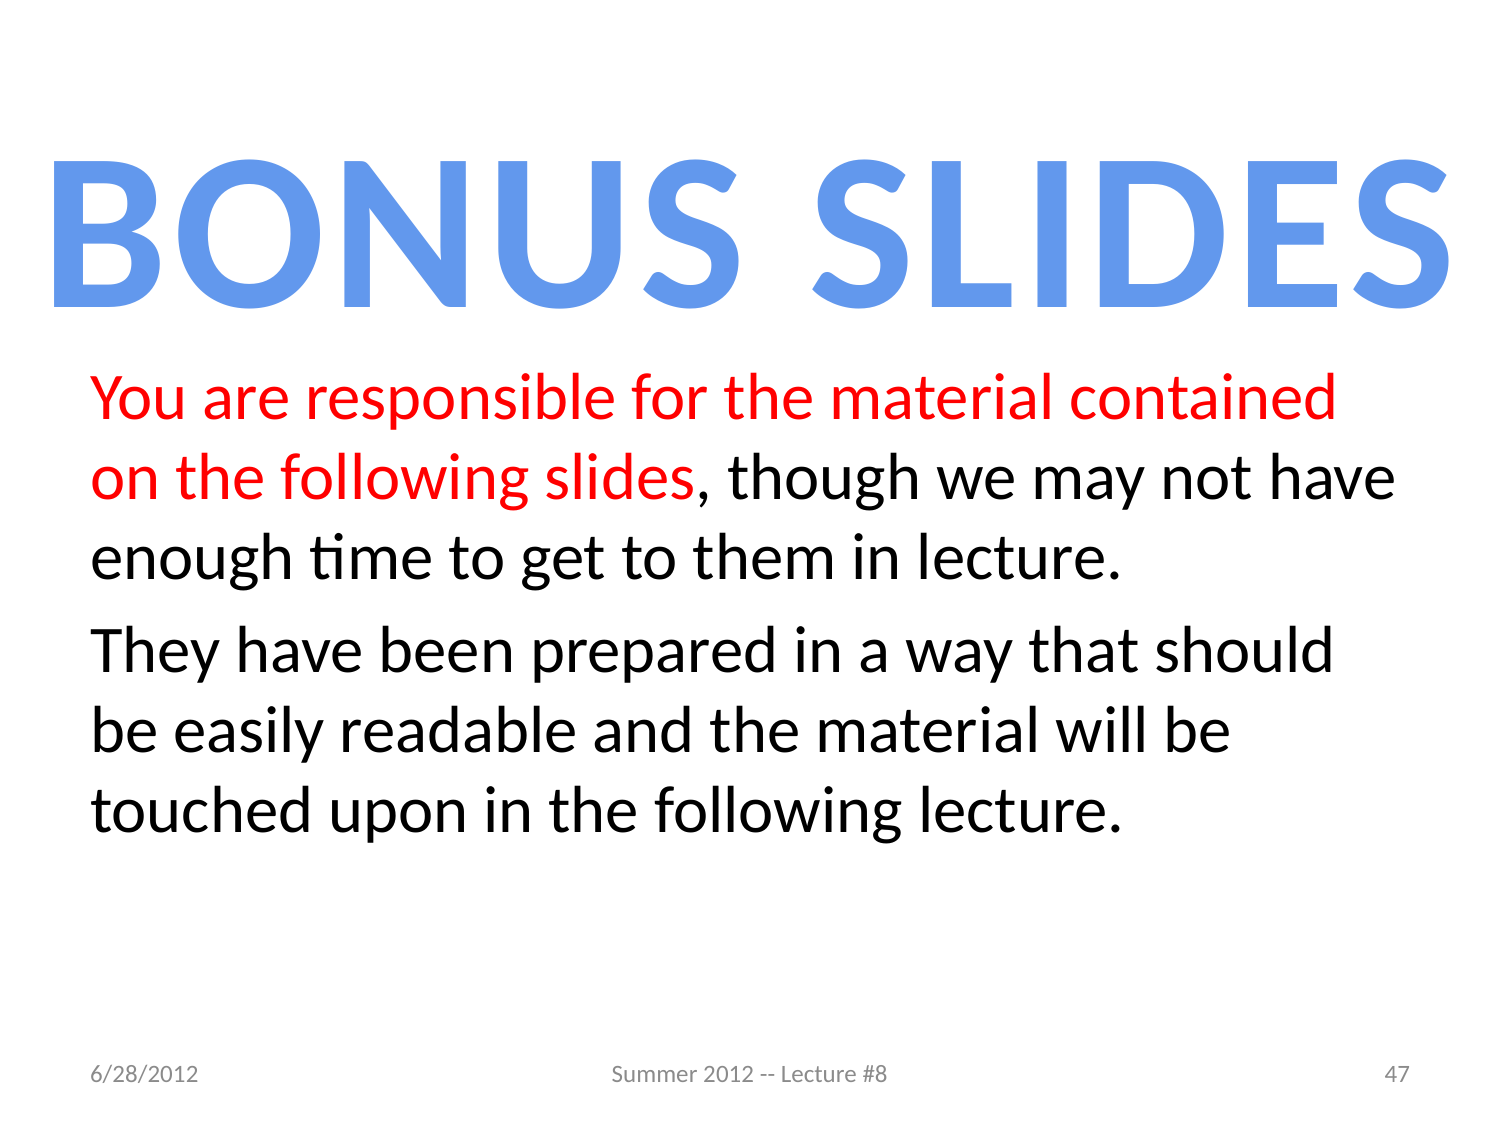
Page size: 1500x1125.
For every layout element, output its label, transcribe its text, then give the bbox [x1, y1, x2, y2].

list You are responsible for the material contained on the following slides, though we may not have enough time to get to them in lecture. They have been prepared in a way that should be easily readable and the material will be touched upon in the following lecture. [75, 360, 1425, 1020]
text_box BONUS SLIDES [26, 74, 1474, 360]
footer Summer 2012 -- Lecture #8 [512, 1042, 988, 1103]
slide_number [75, 1042, 425, 1103]
slide_number 47 [1074, 1042, 1425, 1103]
